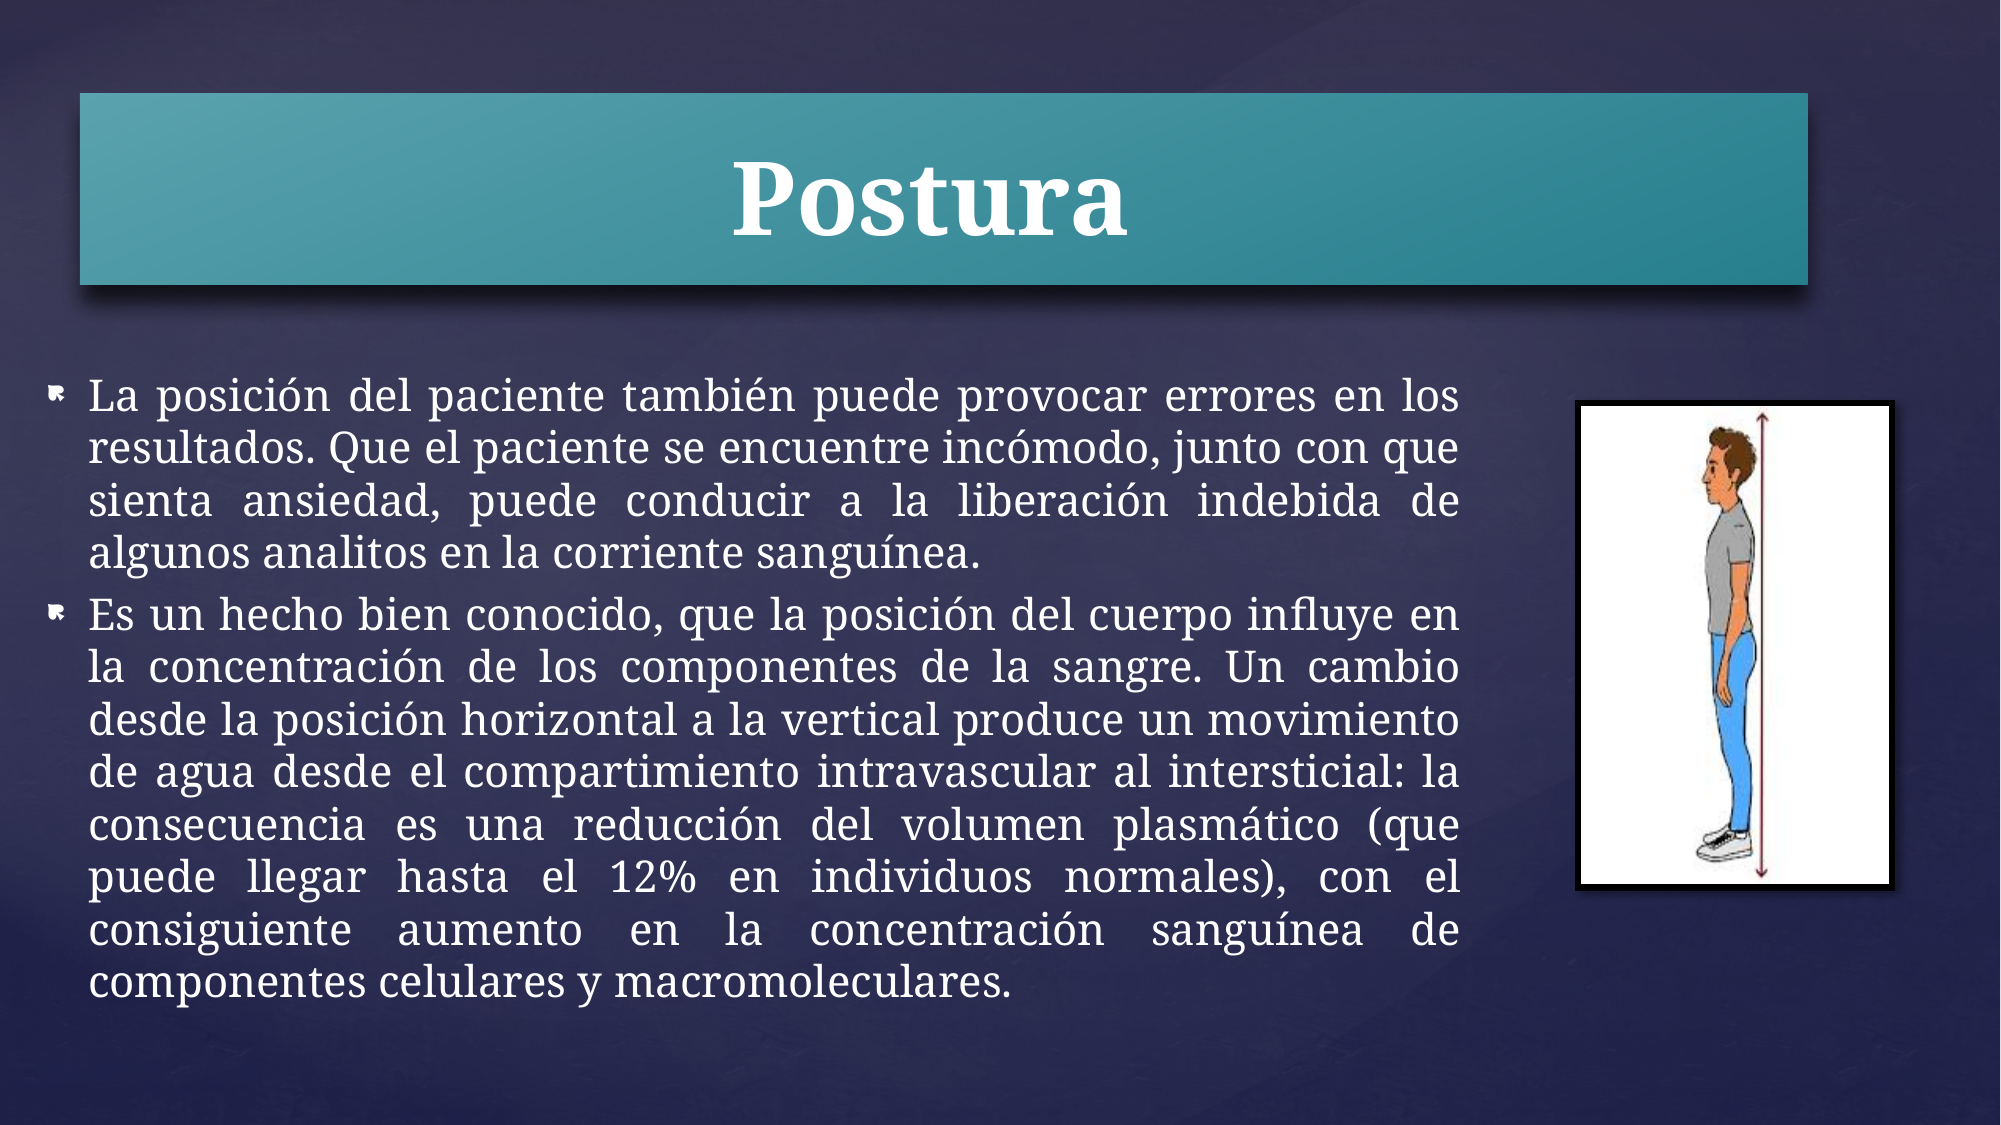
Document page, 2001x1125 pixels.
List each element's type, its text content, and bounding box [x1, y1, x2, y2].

text_box [79, 93, 1808, 285]
picture [1580, 405, 1890, 885]
title Postura [118, 113, 1769, 264]
list La posición del paciente también puede provocar errores en los resultados. Que el paciente se encuentre incómodo, junto con que sienta ansiedad, puede conducir a la liberación indebida de algunos analitos en la corriente sanguínea. Es un hecho bien conocido, que la posición del cuerpo influye en la concentración de los componentes de la sangre. Un cambio desde la posición horizontal a la vertical produce un movimiento de agua desde el compartimiento intravascular al intersticial: la consecuencia es una reducción del volumen plasmático (que puede llegar hasta el 12% en individuos normales), con el consiguiente aumento en la concentración sanguínea de componentes celulares y macromoleculares. [28, 333, 1477, 1041]
